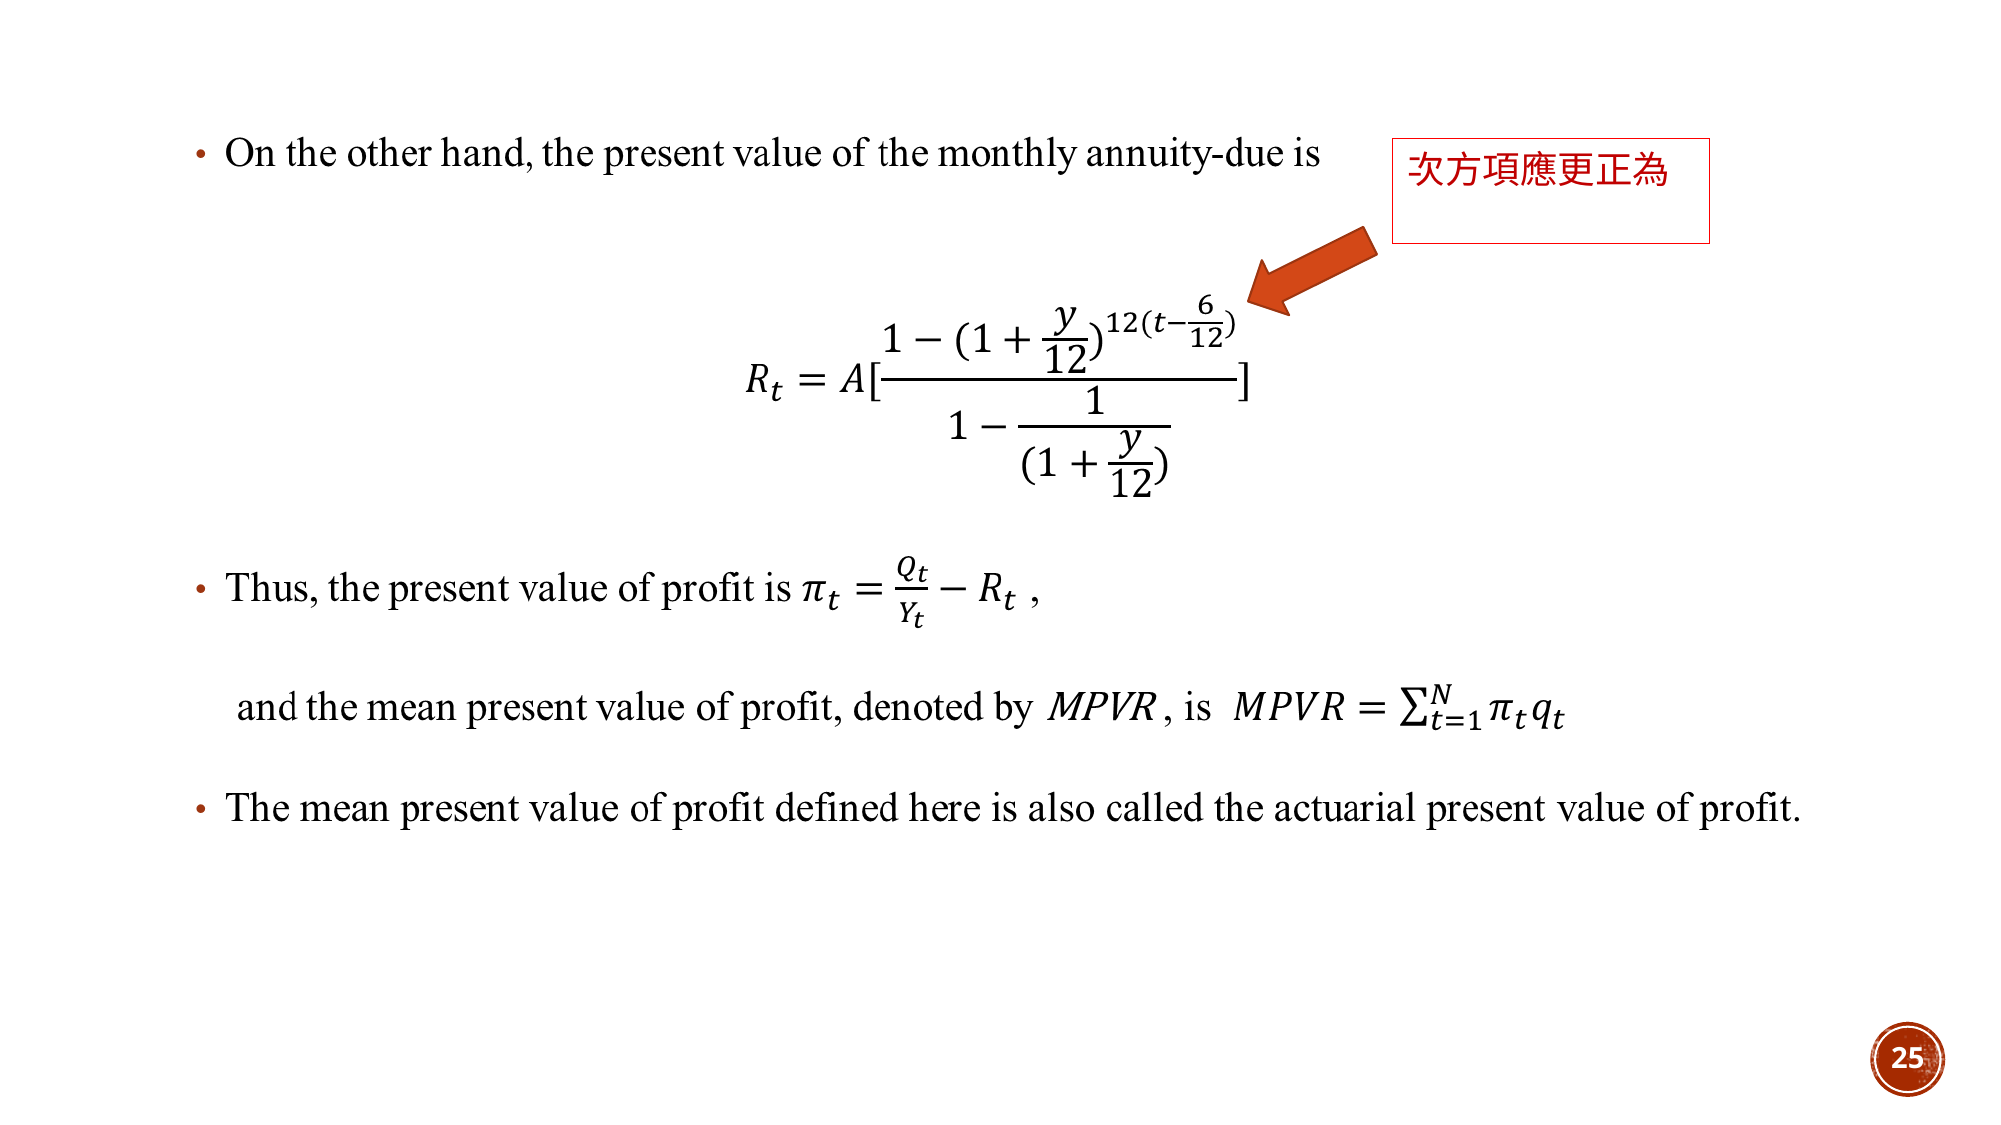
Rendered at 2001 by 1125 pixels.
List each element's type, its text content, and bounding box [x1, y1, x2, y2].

text_box [1247, 225, 1378, 317]
slide_number 25 [1855, 1028, 1961, 1089]
list [175, 102, 1826, 989]
